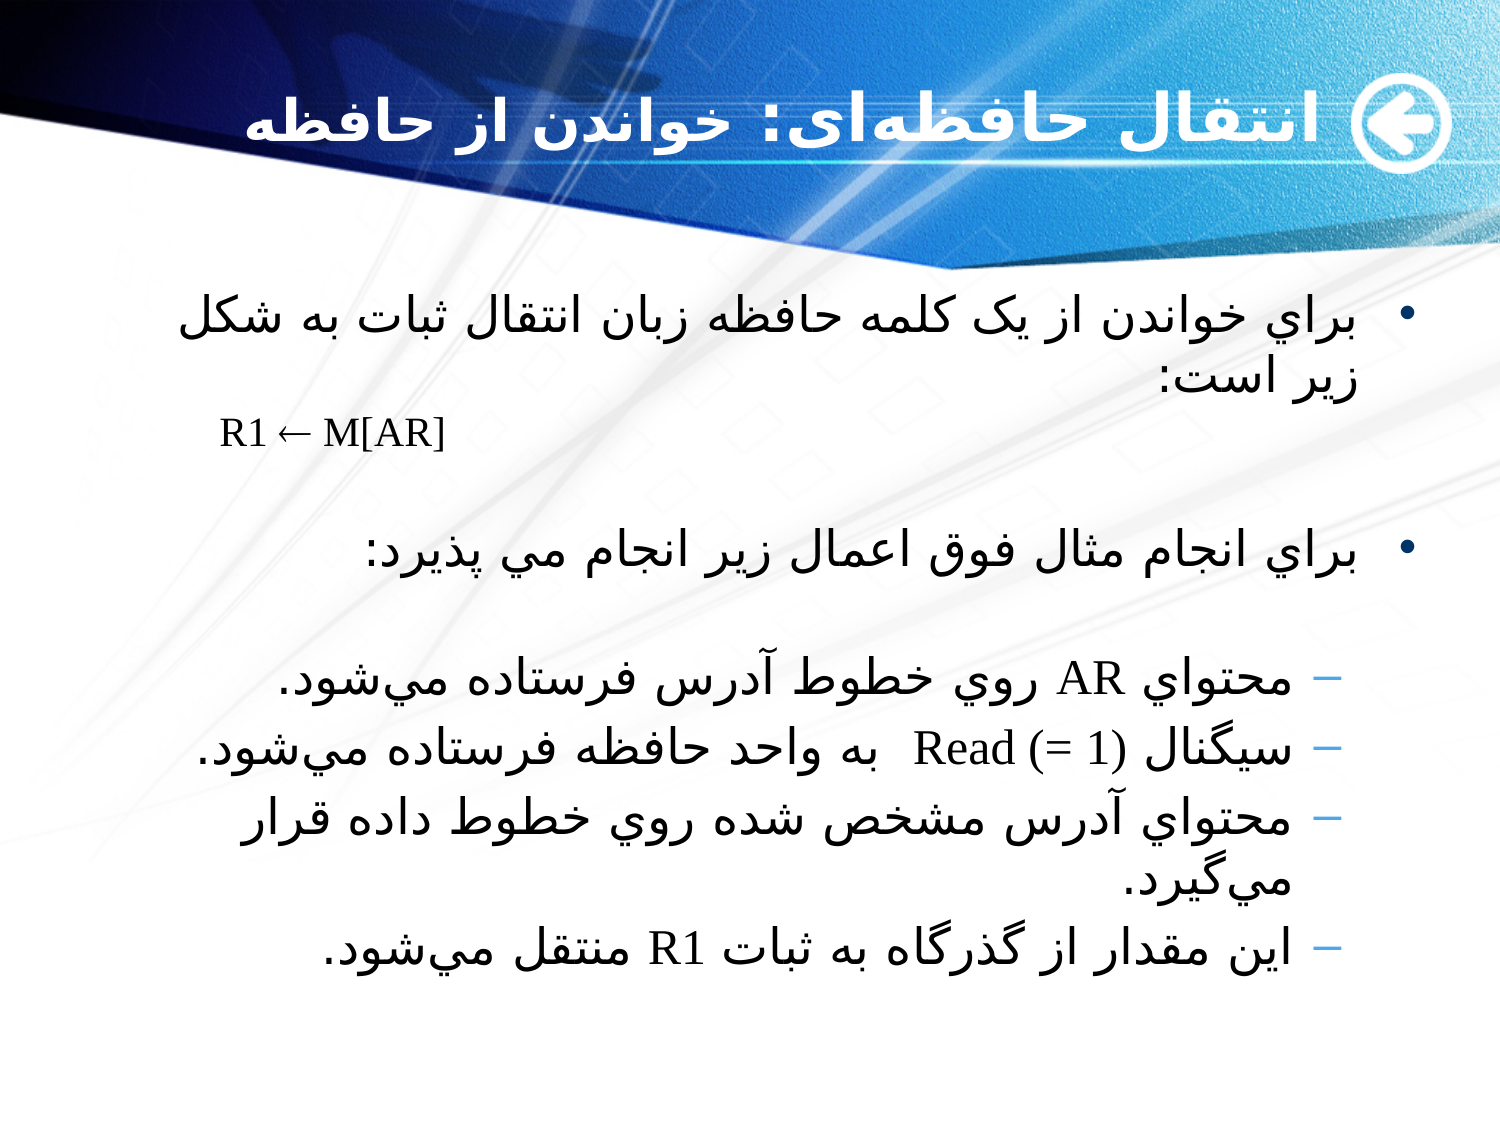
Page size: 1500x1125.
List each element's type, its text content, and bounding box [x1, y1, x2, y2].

text_box R1  M[AR] [204, 403, 462, 463]
picture [0, 0, 1500, 1125]
list براي خواندن از يک کلمه حافظه زبان انتقال ثبات به شکل زیر است: براي انجام مثال فوق اعمال زير انجام مي پذيرد: محتواي AR روي خطوط آدرس فرستاده مي‌شود. سيگنال Read (= 1) به واحد حافظه فرستاده مي‌شود. محتواي آدرس مشخص شده روي خطوط داده قرار مي‌گيرد. اين مقدار از گذرگاه به ثبات R1 منتقل مي‌شود. [87, 274, 1432, 1063]
title انتقال حافظه ای: خواندن از حافظه [174, 74, 1338, 156]
